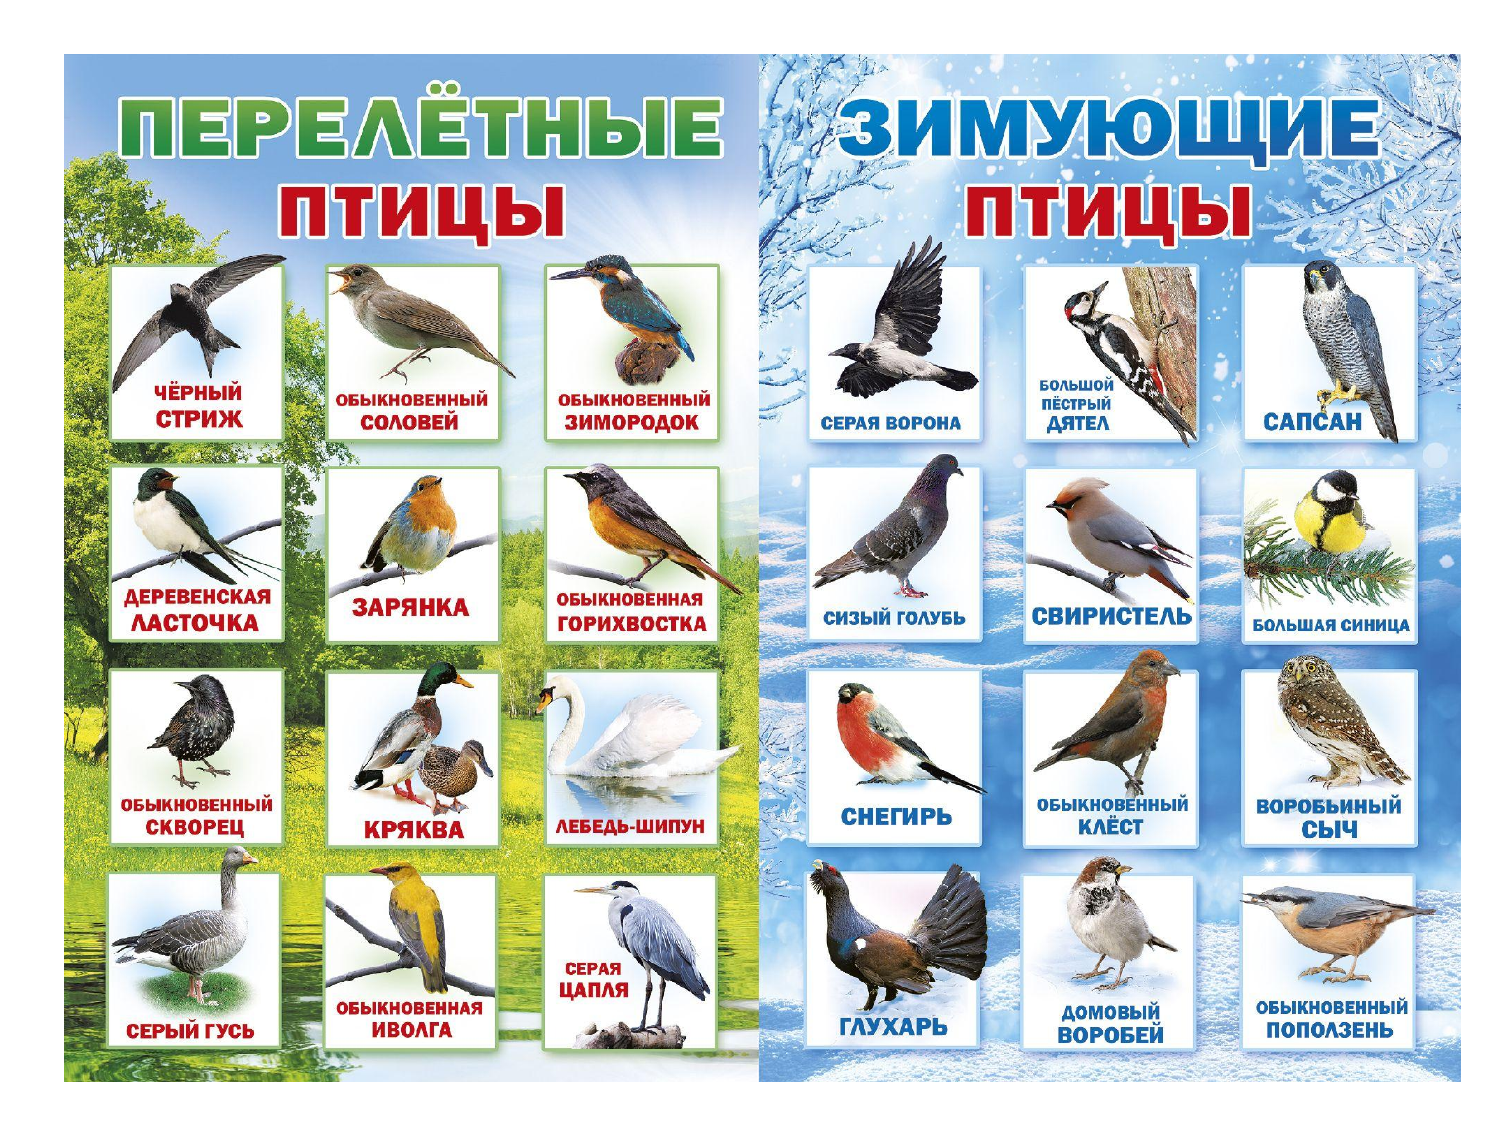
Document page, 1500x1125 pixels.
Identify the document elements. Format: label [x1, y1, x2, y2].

picture [64, 54, 1462, 1083]
